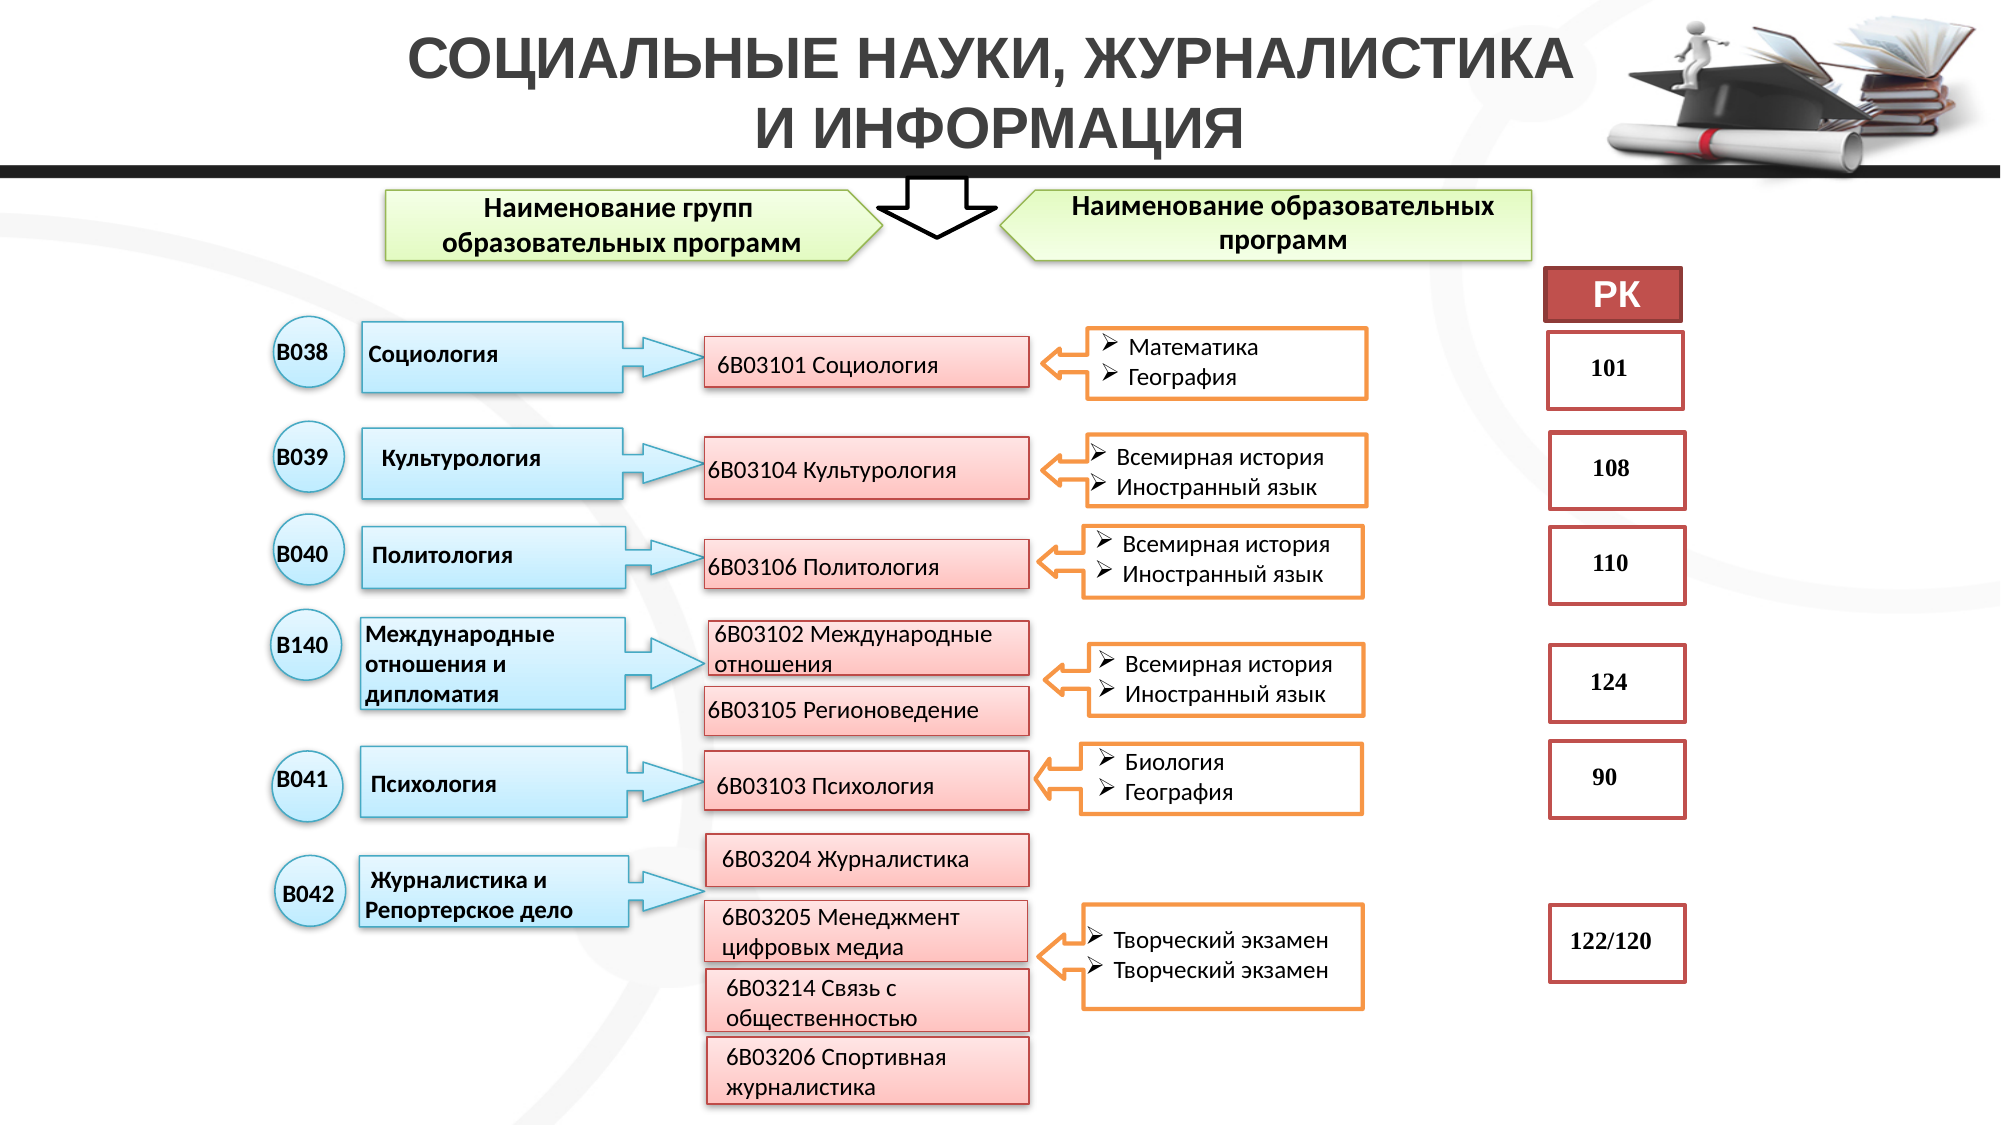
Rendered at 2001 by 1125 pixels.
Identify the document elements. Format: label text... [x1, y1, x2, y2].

text_box [705, 968, 711, 1032]
text_box 6В03104 Культурология [692, 446, 1073, 492]
text_box 6В03103 Психология [701, 762, 1082, 807]
text_box [1078, 807, 1365, 817]
text_box [284, 576, 334, 586]
text_box [361, 427, 624, 433]
text_box 6В03205 Менеджмент цифровых медиа [707, 893, 1142, 966]
text_box [361, 321, 699, 394]
text_box [706, 1036, 711, 1105]
text_box [704, 436, 1030, 446]
text_box [1081, 595, 1365, 600]
text_box [1083, 902, 1365, 916]
text_box B040 [261, 530, 368, 576]
text_box [875, 175, 999, 240]
text_box Всемирная история Иностранный язык [1079, 520, 1387, 595]
text_box [1040, 346, 1085, 381]
text_box [1083, 991, 1365, 1012]
text_box [281, 315, 337, 328]
text_box 6В03214 Связь с общественностью [711, 964, 1083, 1033]
text_box [279, 373, 339, 388]
text_box [1546, 330, 1685, 411]
text_box [1548, 739, 1687, 820]
text_box [704, 336, 1030, 388]
text_box Культурология [367, 433, 853, 479]
text_box B041 [261, 755, 368, 801]
text_box [274, 801, 341, 823]
text_box [1040, 453, 1073, 488]
picture [0, 0, 2001, 1125]
text_box Психология [350, 760, 699, 805]
text_box Журналистика и Репортерское дело [350, 855, 707, 931]
text_box 6В03204 Журналистика [707, 835, 1030, 881]
text_box 122/120 [1555, 916, 1675, 962]
text_box B039 [261, 433, 368, 478]
text_box 110 [1577, 538, 1697, 584]
text_box РК [1578, 262, 1693, 323]
text_box 6В03102 Международные отношения [699, 609, 1210, 685]
text_box В140 [261, 621, 357, 666]
text_box [359, 805, 628, 818]
text_box Наименование групп образовательных программ [397, 181, 847, 266]
text_box [276, 666, 336, 681]
text_box 6В03101 Социология [702, 341, 989, 387]
text_box [1548, 430, 1687, 511]
text_box Социология [353, 329, 552, 375]
text_box 101 [1575, 344, 1695, 389]
text_box [704, 807, 1030, 811]
text_box [361, 576, 627, 590]
text_box Биология География [1082, 738, 1390, 813]
text_box Наименование образовательных программ [1023, 178, 1544, 264]
text_box Политология [368, 531, 847, 576]
text_box [281, 854, 340, 869]
text_box [704, 539, 1030, 543]
text_box 90 [1577, 752, 1697, 798]
text_box [1042, 662, 1082, 698]
title СОЦИАЛЬНЫЕ НАУКИ, ЖУРНАЛИСТИКА И ИНФОРМАЦИЯ [0, 2, 2000, 179]
text_box [1548, 643, 1687, 724]
text_box [289, 750, 326, 755]
text_box [361, 525, 627, 531]
text_box [704, 750, 1030, 762]
text_box B038 [261, 328, 368, 373]
text_box [359, 745, 628, 760]
text_box [705, 833, 1030, 887]
text_box [704, 492, 1030, 500]
text_box [1543, 266, 1578, 323]
text_box [1044, 756, 1052, 762]
text_box [1078, 741, 1082, 762]
text_box [642, 479, 659, 484]
text_box [278, 608, 334, 621]
text_box Всемирная история Иностранный язык [1073, 433, 1381, 508]
text_box Международные отношения и дипломатия [350, 609, 646, 715]
text_box Математика География [1085, 322, 1393, 398]
text_box B042 [267, 869, 374, 915]
text_box 108 [1577, 444, 1697, 490]
text_box [281, 420, 337, 433]
text_box [279, 478, 339, 493]
text_box [278, 513, 340, 530]
text_box [1548, 903, 1687, 984]
text_box [847, 189, 884, 262]
text_box [999, 201, 1023, 250]
text_box [384, 189, 397, 262]
text_box Всемирная история Иностранный язык [1082, 639, 1390, 715]
text_box 6В03105 Регионоведение [692, 686, 1213, 732]
text_box 6В03206 Спортивная журналистика [711, 1033, 1083, 1108]
text_box [283, 915, 338, 928]
text_box [1548, 525, 1687, 606]
text_box 6В03106 Политология [692, 543, 1079, 588]
text_box [646, 637, 699, 690]
text_box Творческий экзамен Творческий экзамен [1070, 916, 1378, 991]
text_box [361, 478, 624, 500]
text_box 124 [1575, 658, 1695, 704]
text_box [704, 732, 1030, 736]
text_box [1036, 544, 1079, 579]
text_box [1036, 932, 1070, 964]
